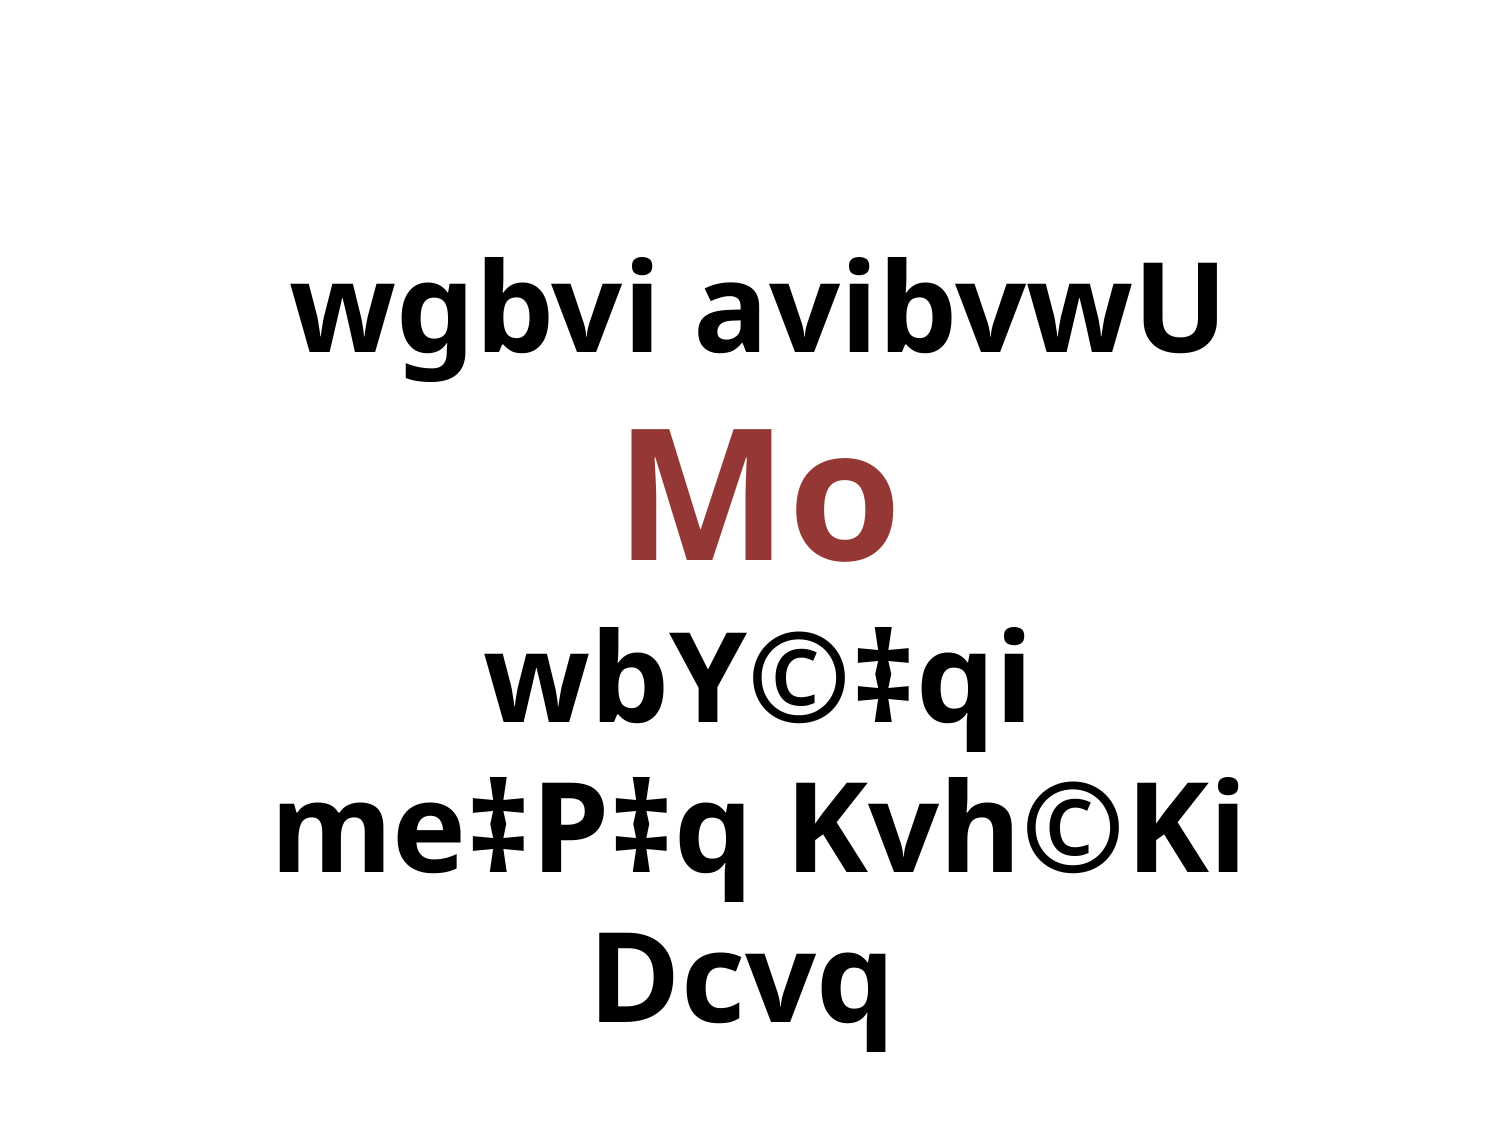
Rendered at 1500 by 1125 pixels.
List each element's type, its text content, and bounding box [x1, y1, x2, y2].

text_box wgbvi avibvwU Mo wbY©‡qi me‡P‡q Kvh©Ki Dcvq [242, 219, 1276, 1055]
